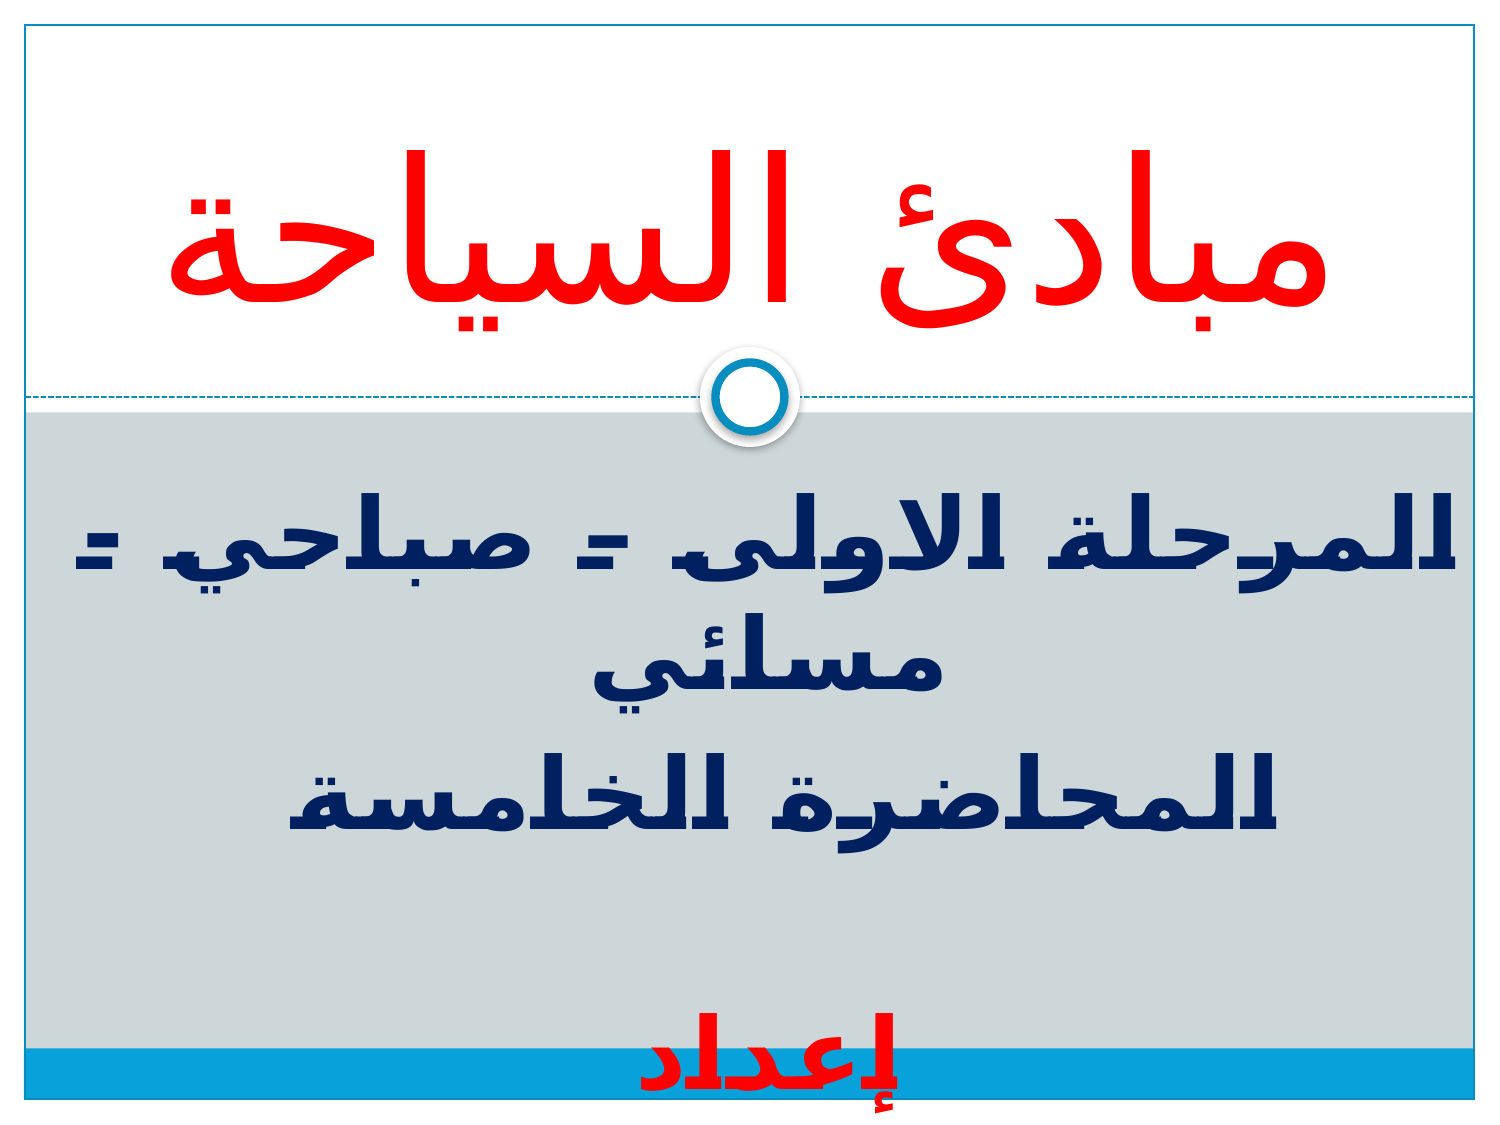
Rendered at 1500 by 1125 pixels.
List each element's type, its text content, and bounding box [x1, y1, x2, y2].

picture [726, 1048, 852, 1090]
title مبادئ السياحة [112, 62, 1388, 350]
subtitle المرحلة الاولى – صباحي -مسائي المحاضرة الخامسة إعداد م.م. رؤى طارق كمال [62, 462, 1475, 1038]
picture [875, 1092, 892, 1100]
picture [642, 1048, 680, 1090]
picture [686, 1048, 721, 1088]
picture [862, 1048, 897, 1088]
